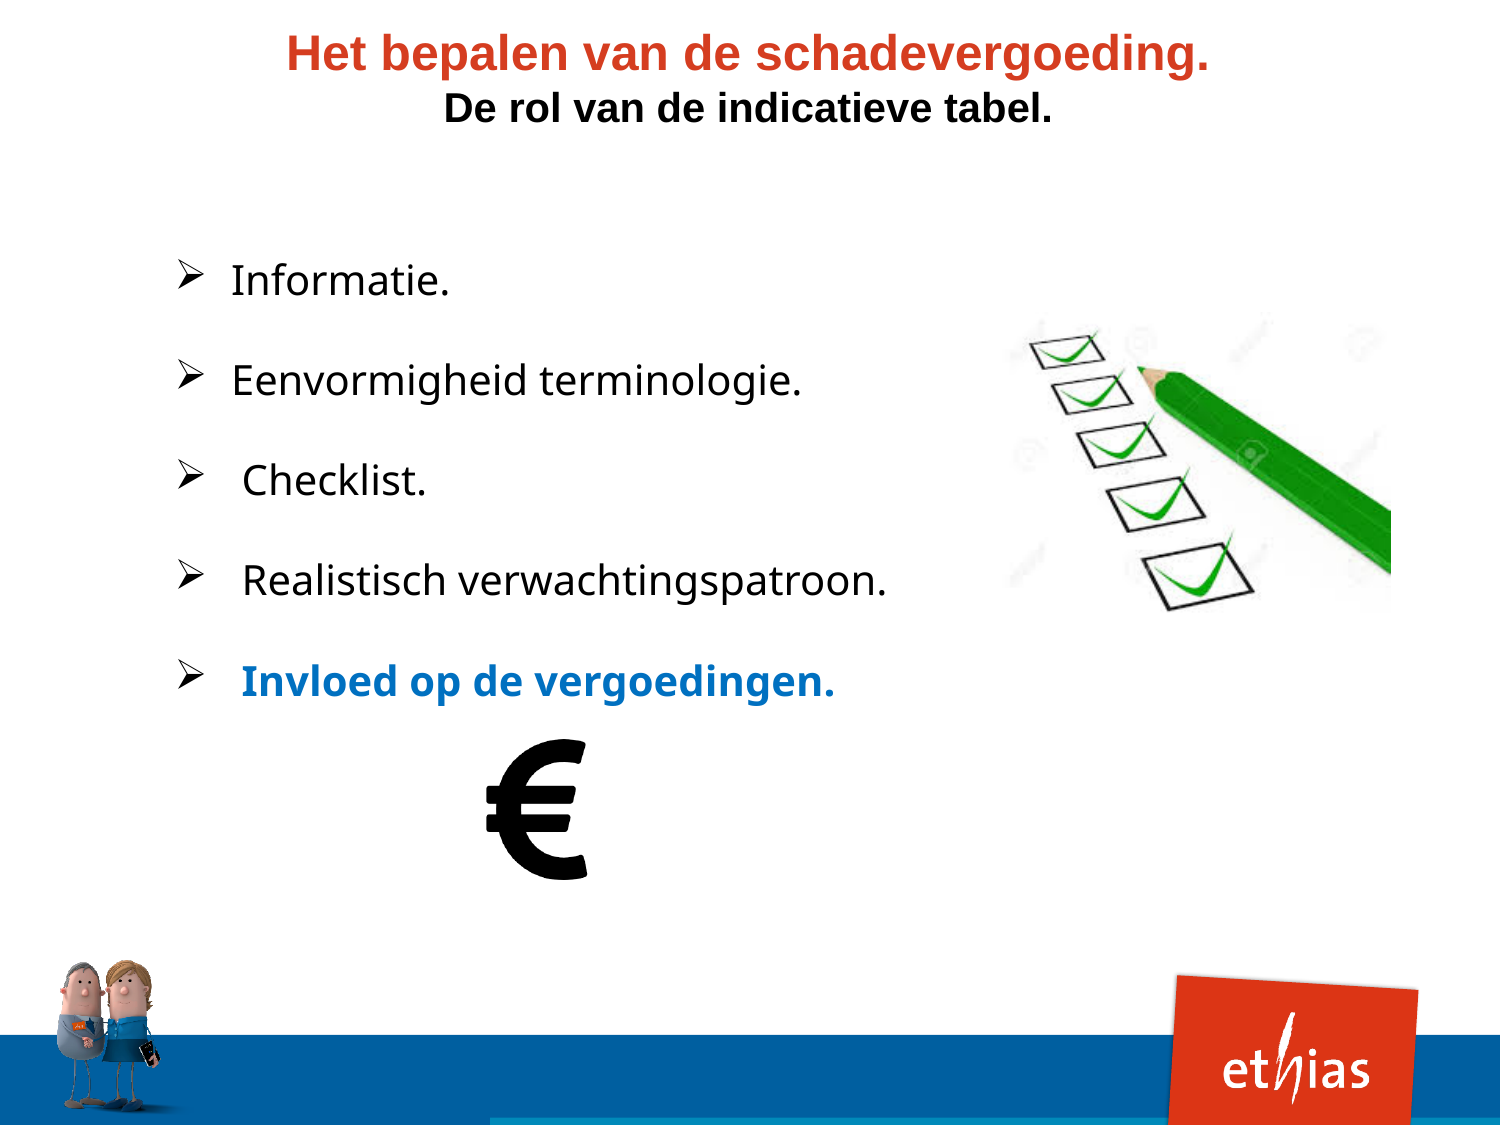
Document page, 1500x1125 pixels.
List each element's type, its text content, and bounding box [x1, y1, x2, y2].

text_box Informatie. Eenvormigheid terminologie. Checklist. Realistisch verwachtingspatroon. Invloed op de vergoedingen. [123, 160, 1441, 894]
picture [1222, 1011, 1370, 1106]
picture [466, 739, 607, 881]
picture [0, 930, 207, 1125]
title Het bepalen van de schadevergoeding. De rol van de indicatieve tabel. [110, 11, 1387, 200]
picture [998, 312, 1391, 627]
